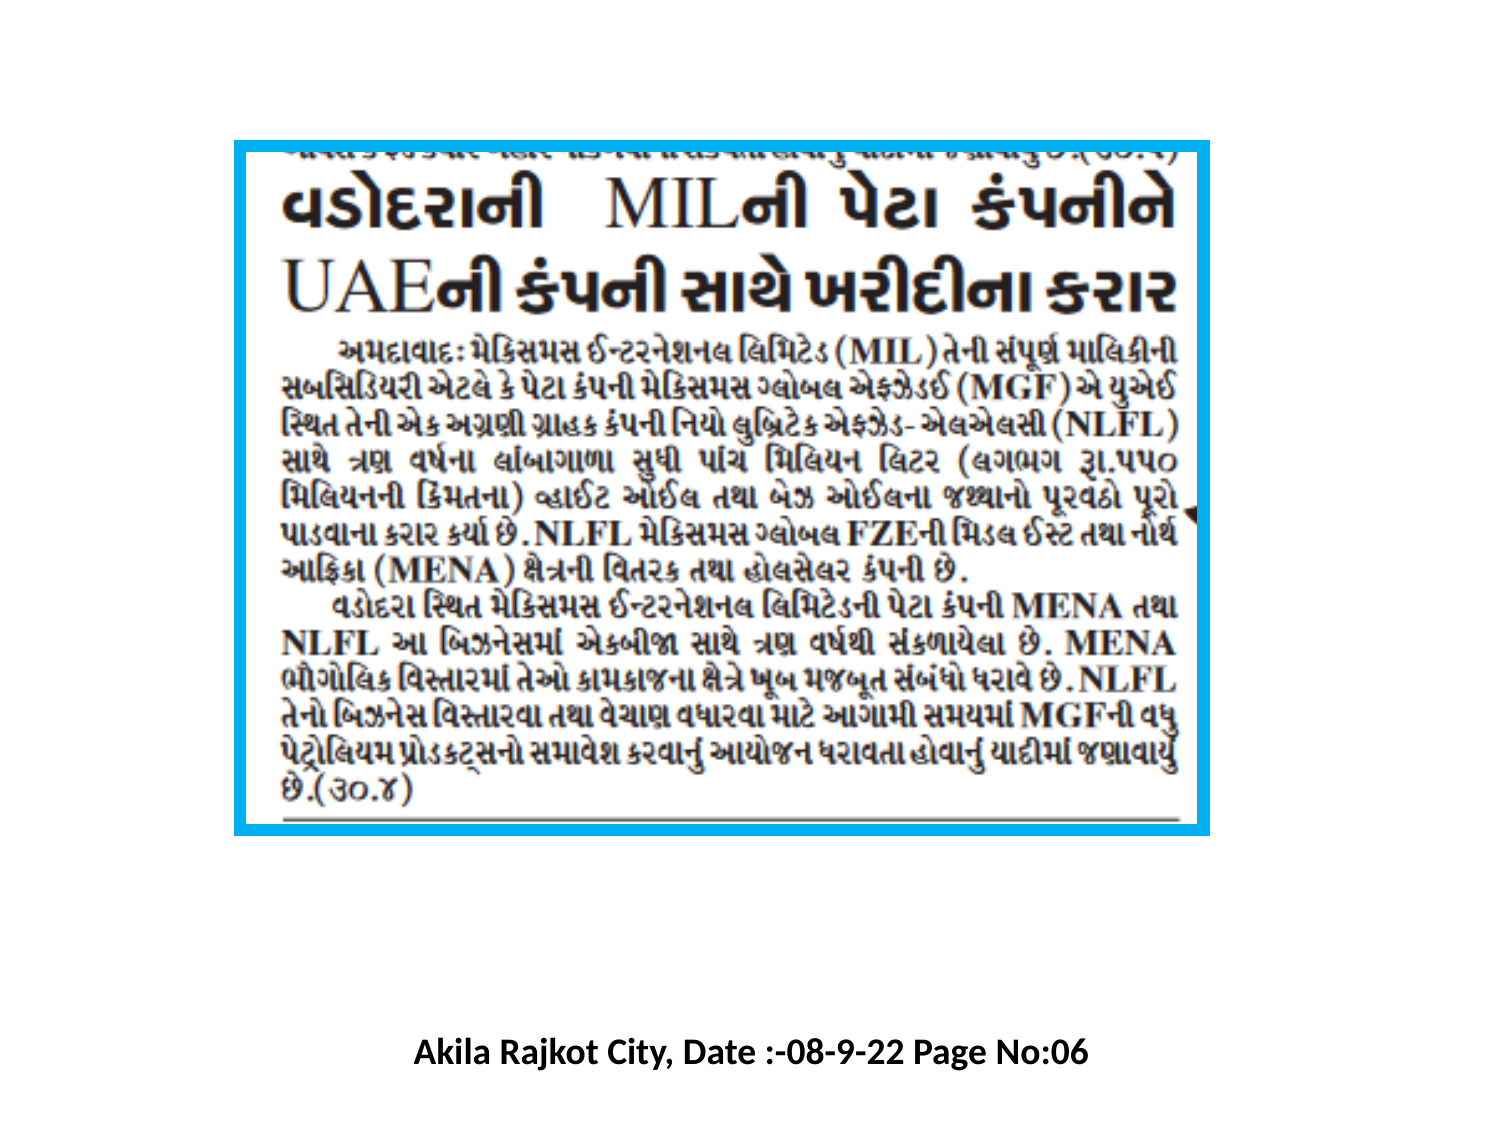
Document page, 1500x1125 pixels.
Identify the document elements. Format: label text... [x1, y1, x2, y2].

picture [247, 153, 1196, 823]
text_box Akila Rajkot City, Date :-08-9-22 Page No:06 [58, 1019, 1453, 1080]
